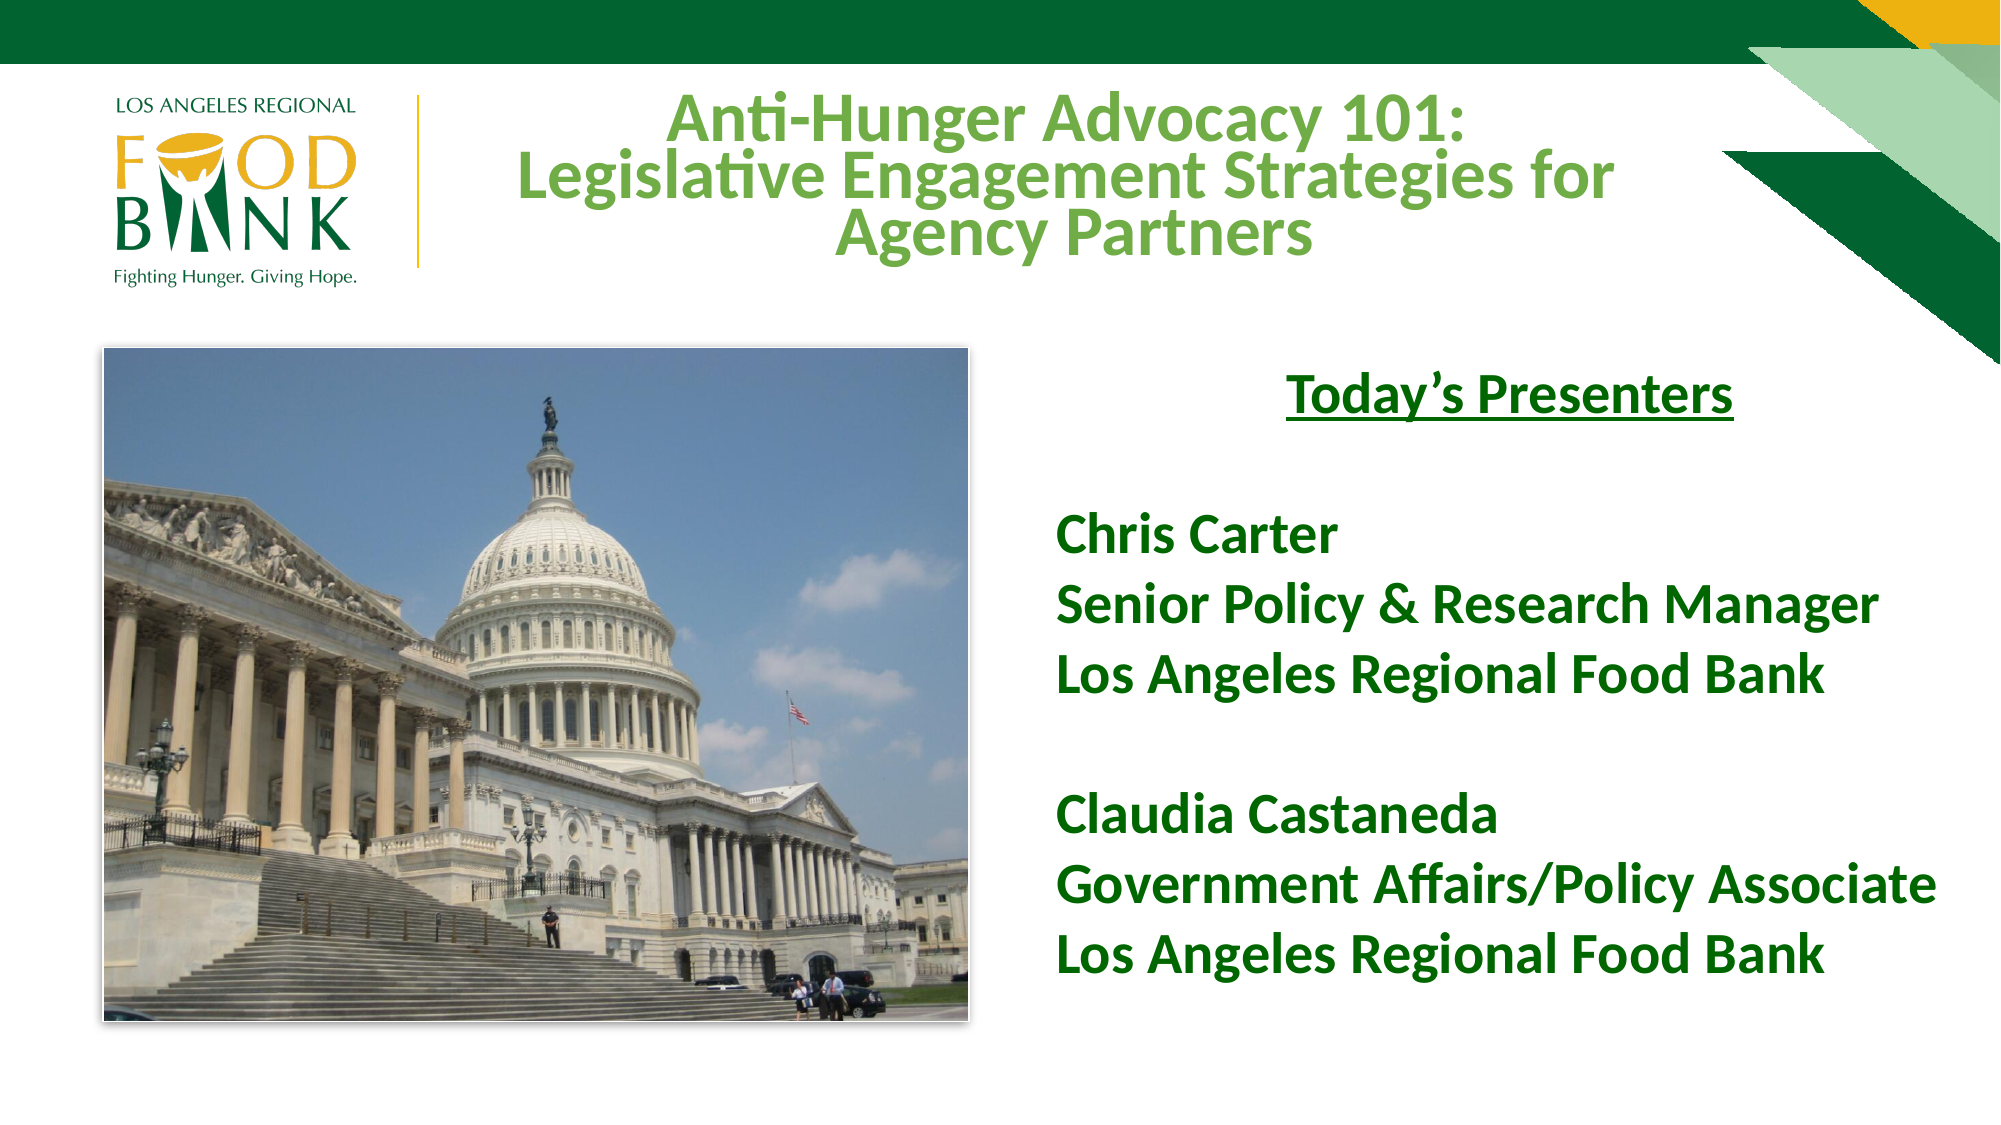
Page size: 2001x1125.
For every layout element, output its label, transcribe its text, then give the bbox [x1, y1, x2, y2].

picture [103, 348, 969, 1022]
picture [0, 0, 2001, 371]
list Anti-Hunger Advocacy 101: Legislative Engagement Strategies for Agency Partners [447, 88, 1703, 324]
text_box Today’s Presenters Chris Carter Senior Policy & Research Manager Los Angeles Regional Food Bank Claudia Castaneda Government Affairs/Policy Associate Los Angeles Regional Food Bank [1041, 340, 1979, 1048]
